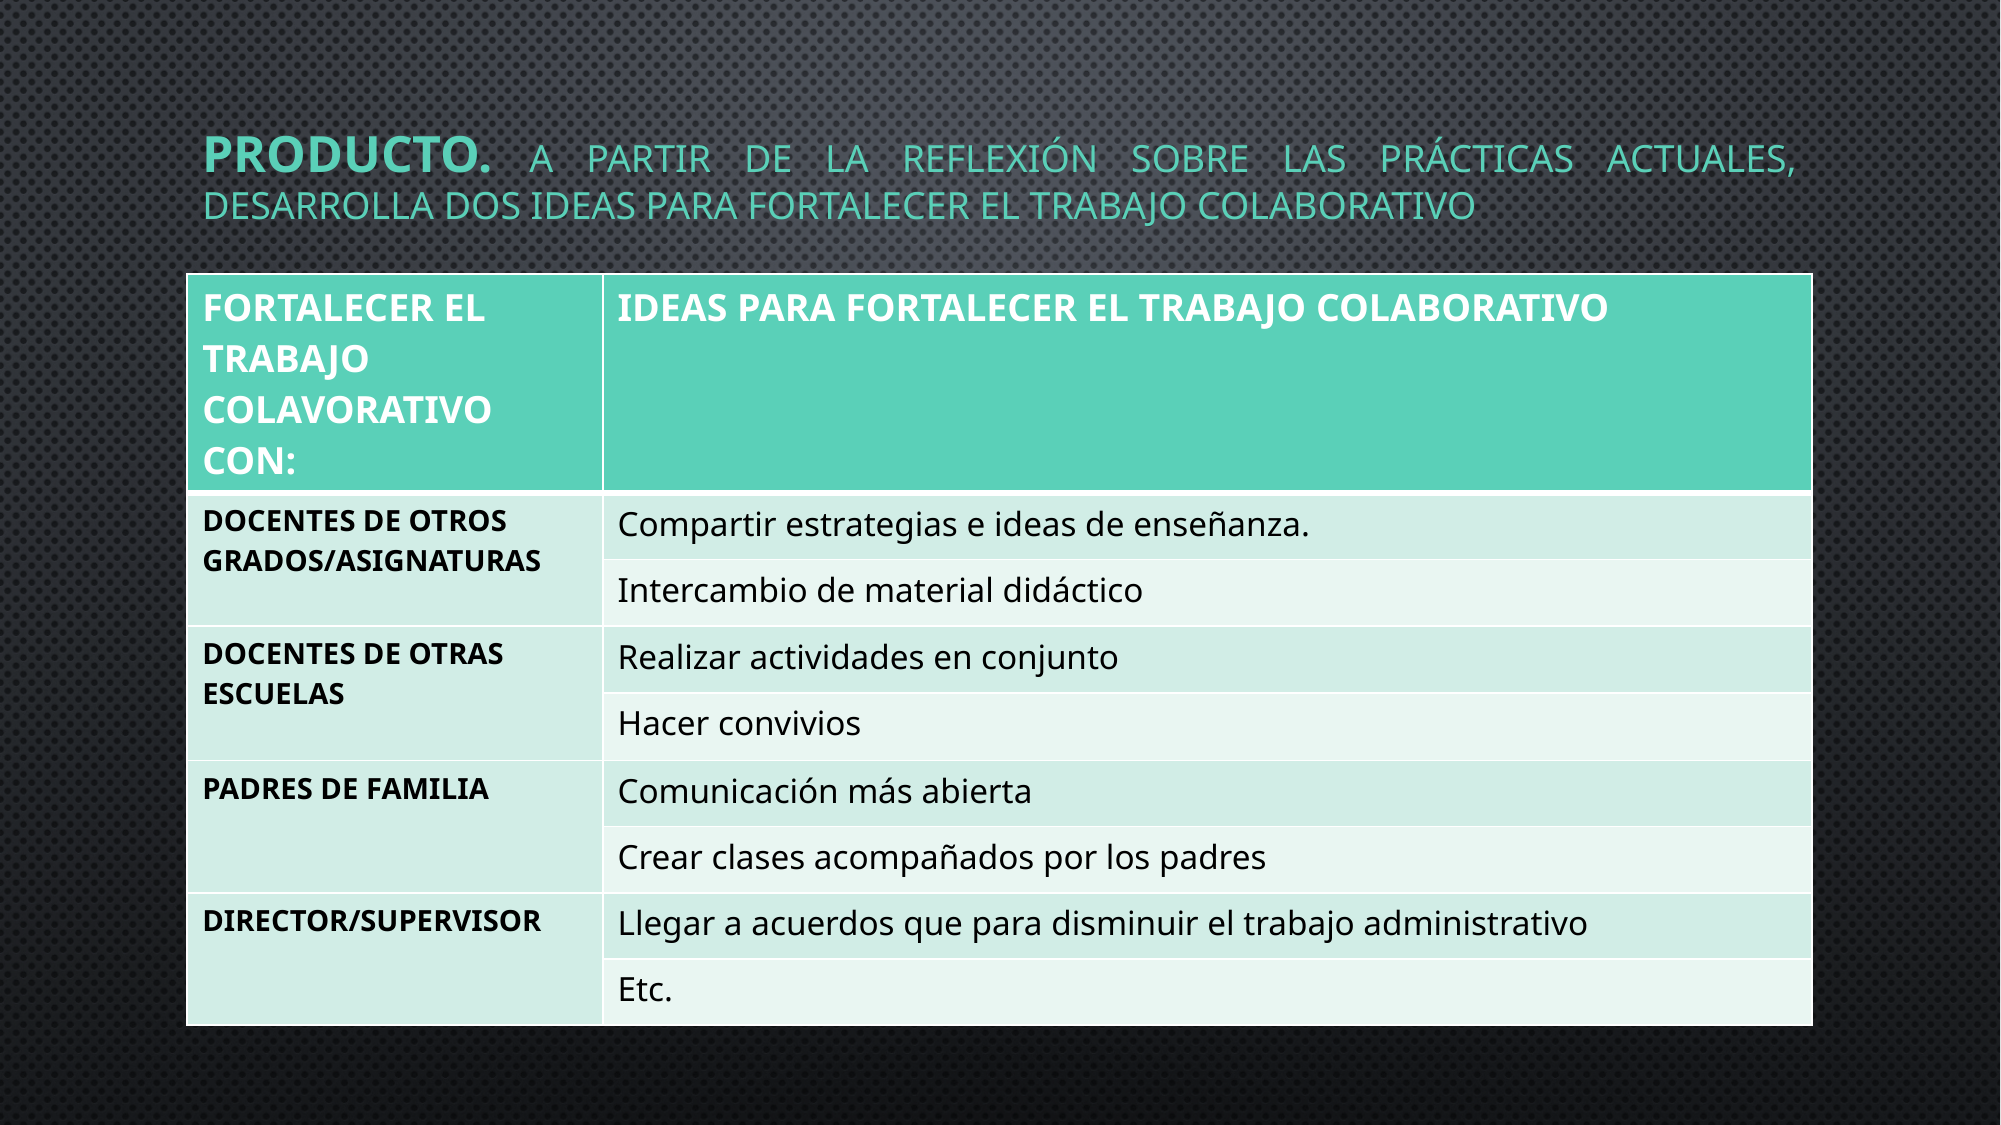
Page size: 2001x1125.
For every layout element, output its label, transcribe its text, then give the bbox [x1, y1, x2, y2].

table_cell PADRES DE FAMILIA [188, 761, 602, 892]
title Producto. A partir de la reflexión sobre las prácticas actuales, desarrolla dos ideas para fortalecer el trabajo colaborativo [187, 137, 1813, 213]
table_cell Etc. [604, 960, 1811, 1024]
table_cell Hacer convivios [604, 694, 1811, 760]
table_cell Crear clases acompañados por los padres [604, 827, 1811, 892]
table_cell Realizar actividades en conjunto [604, 627, 1811, 692]
table_cell Comunicación más abierta [604, 761, 1811, 826]
table_cell Intercambio de material didáctico [604, 560, 1811, 625]
table_header IDEAS PARA FORTALECER EL TRABAJO COLABORATIVO [604, 275, 1811, 490]
table_cell DOCENTES DE OTROS GRADOS/ASIGNATURAS [188, 496, 602, 625]
table_header FORTALECER EL TRABAJO COLAVORATIVO CON: [188, 275, 602, 490]
table_cell DIRECTOR/SUPERVISOR [188, 894, 602, 1024]
table_cell Compartir estrategias e ideas de enseñanza. [604, 496, 1811, 559]
table_cell Llegar a acuerdos que para disminuir el trabajo administrativo [604, 894, 1811, 958]
table_cell DOCENTES DE OTRAS ESCUELAS [188, 627, 602, 760]
